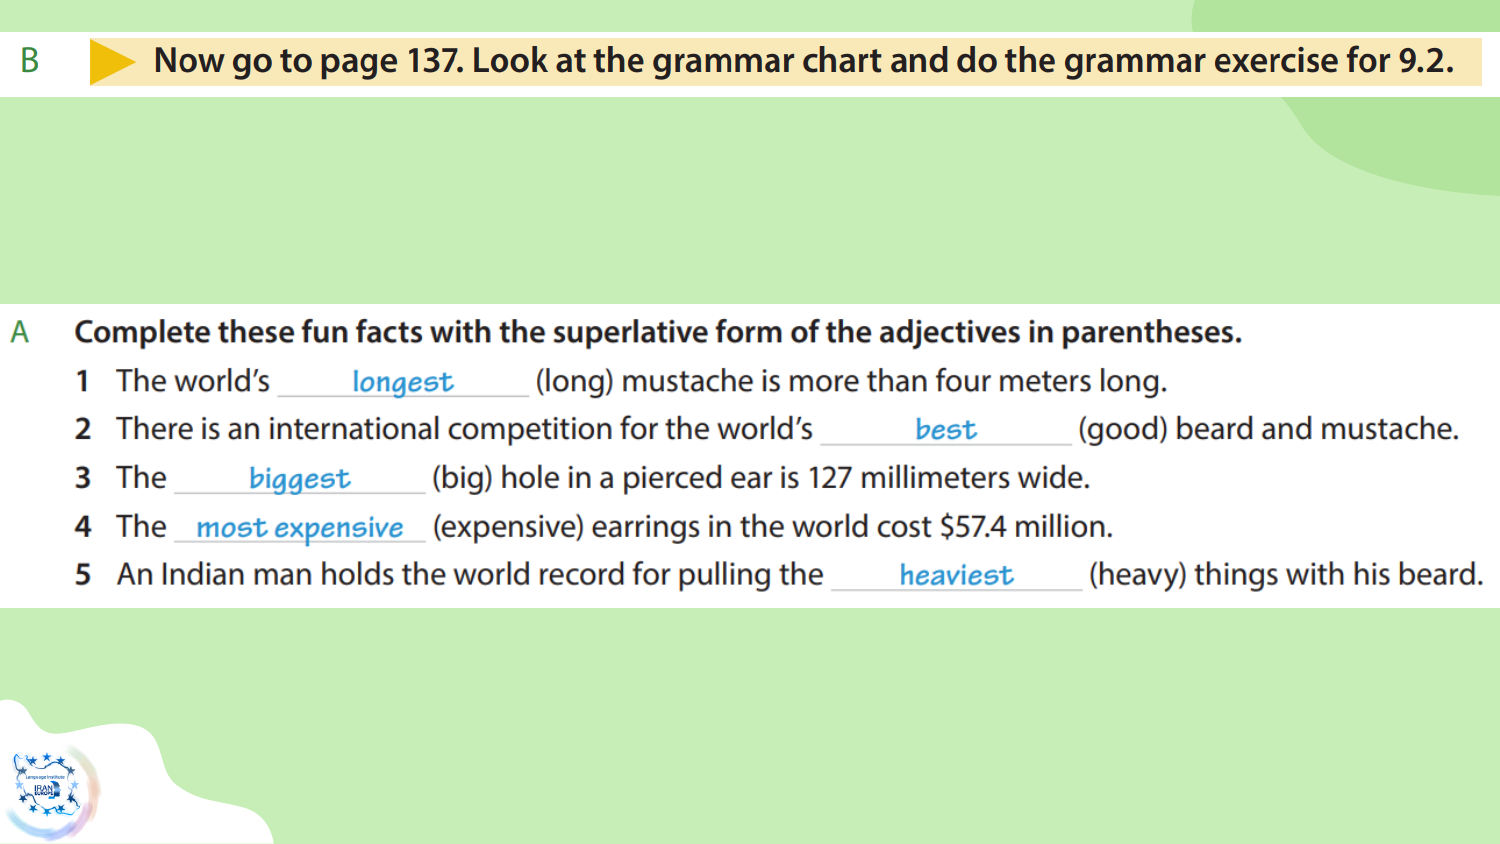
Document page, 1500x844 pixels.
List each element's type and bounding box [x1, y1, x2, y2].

picture [0, 304, 1500, 609]
picture [0, 32, 1500, 97]
picture [0, 741, 106, 844]
